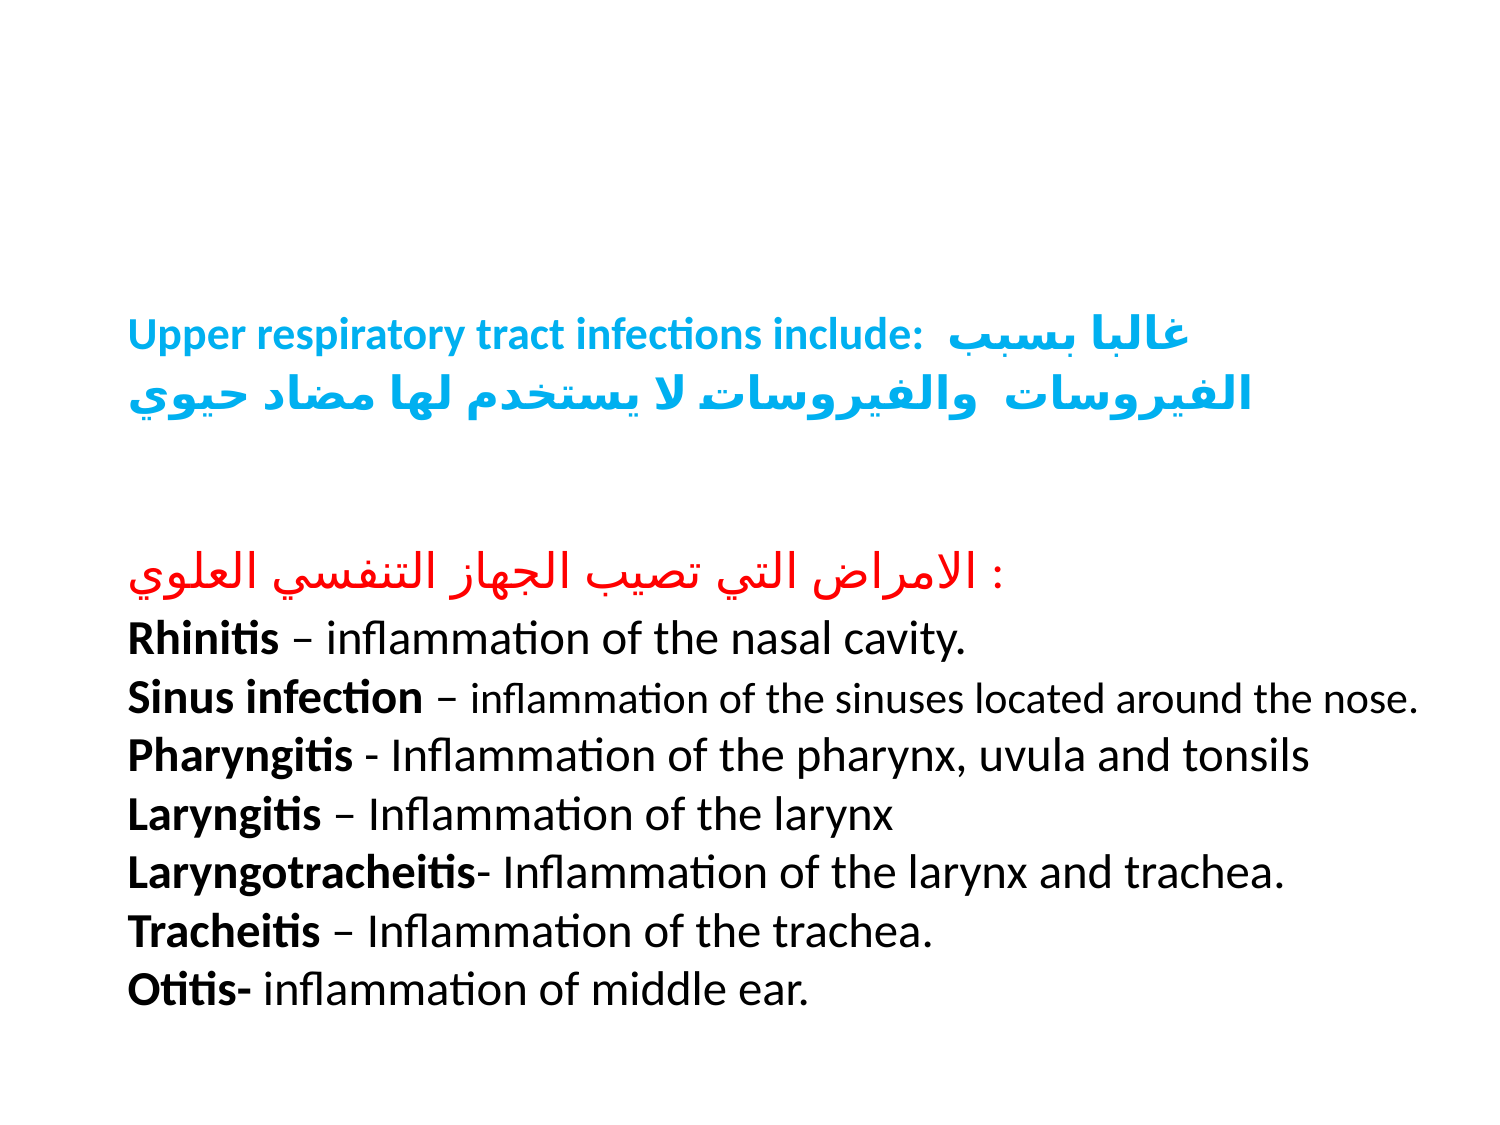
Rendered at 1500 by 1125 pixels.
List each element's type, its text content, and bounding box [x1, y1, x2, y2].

subtitle الامراض التي تصيب الجهاز التنفسي العلوي : Rhinitis – inflammation of the nasal cavity. Sinus infection – inflammation of the sinuses located around the nose. Pharyngitis - Inflammation of the pharynx, uvula and tonsils Laryngitis – Inflammation of the larynx Laryngotracheitis- Inflammation of the larynx and trachea. Tracheitis – Inflammation of the trachea. Otitis- inflammation of middle ear. [112, 537, 1450, 1125]
title Upper respiratory tract infections include: غالبا بسبب الفيروسات والفيروسات لا يستخدم لها مضاد حيوي [112, 249, 1388, 500]
